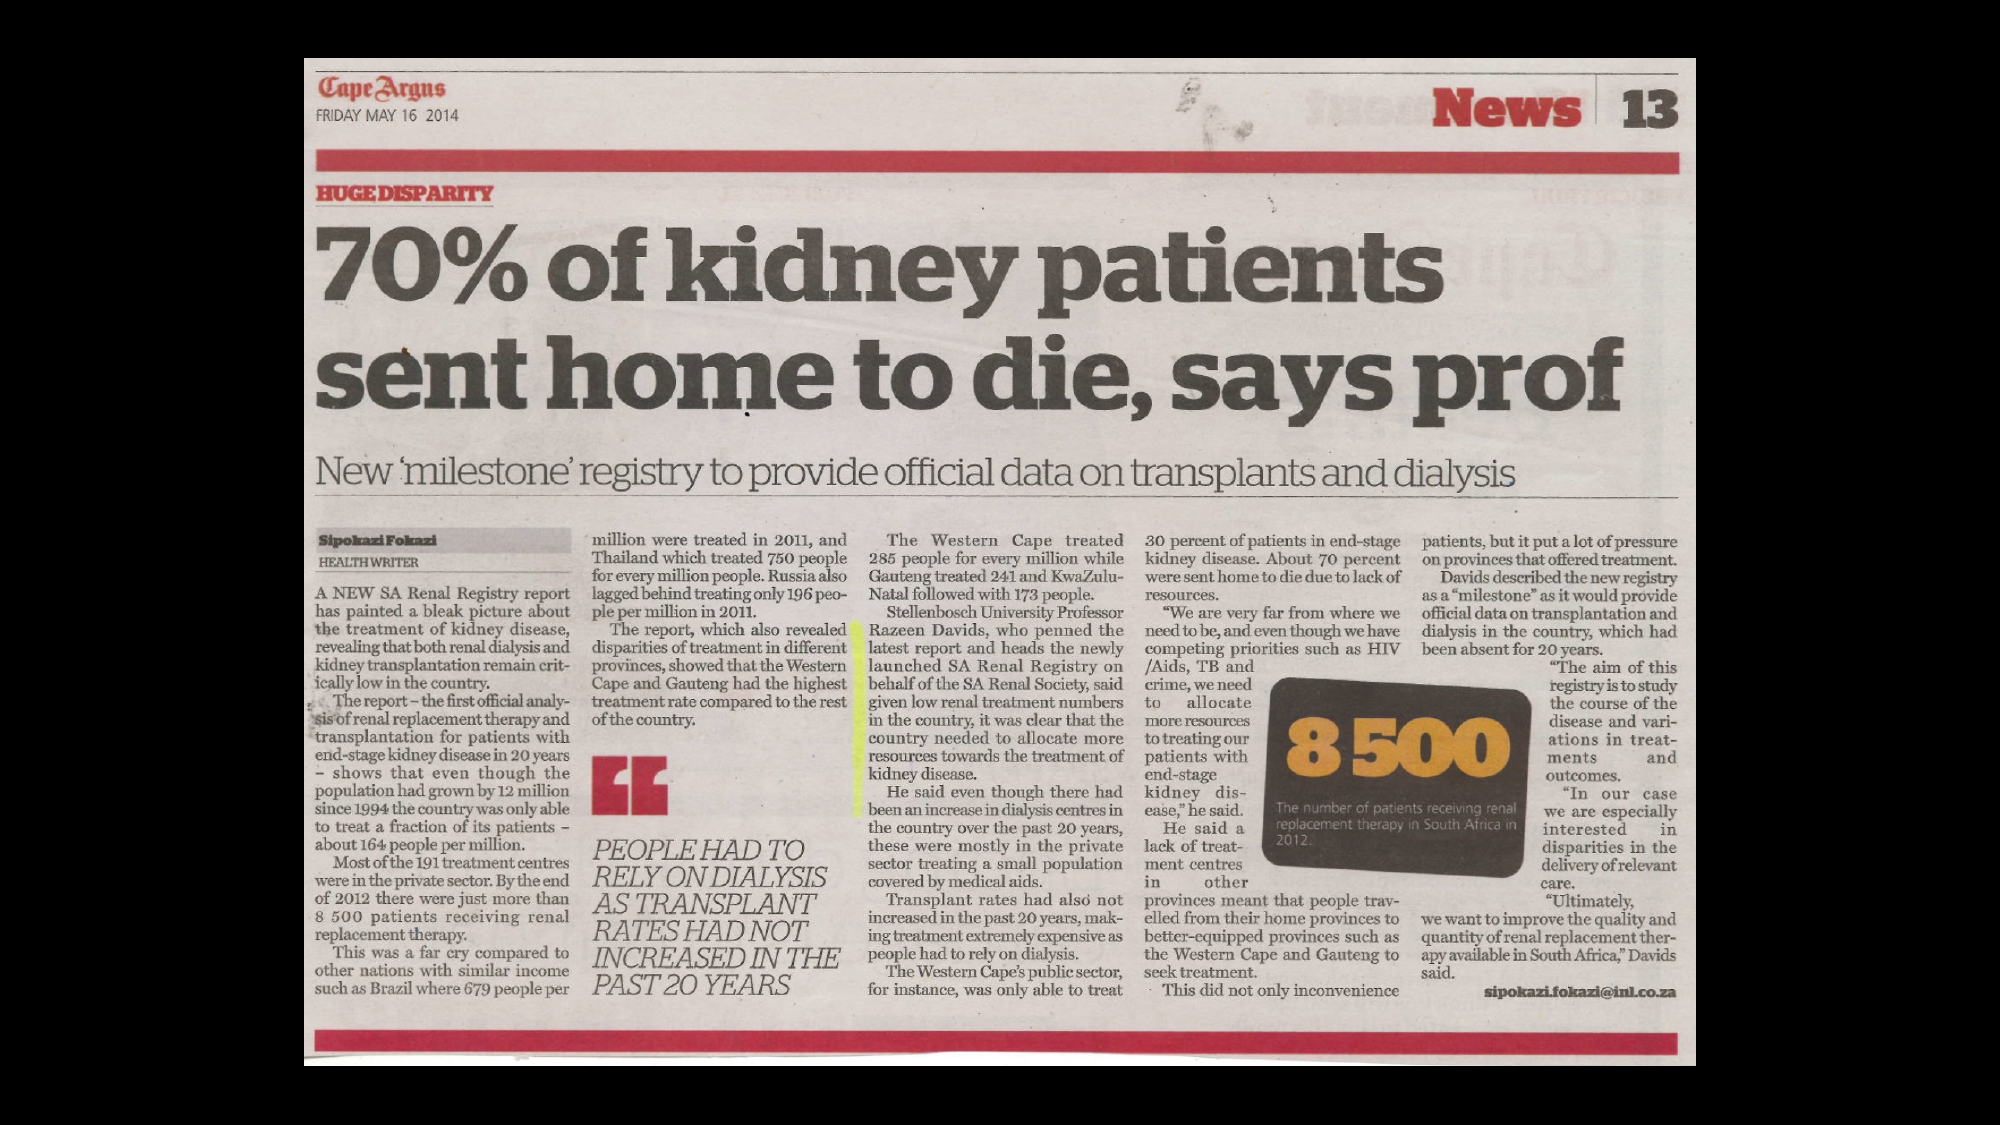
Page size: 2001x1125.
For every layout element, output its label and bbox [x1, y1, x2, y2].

picture [304, 58, 1696, 1066]
